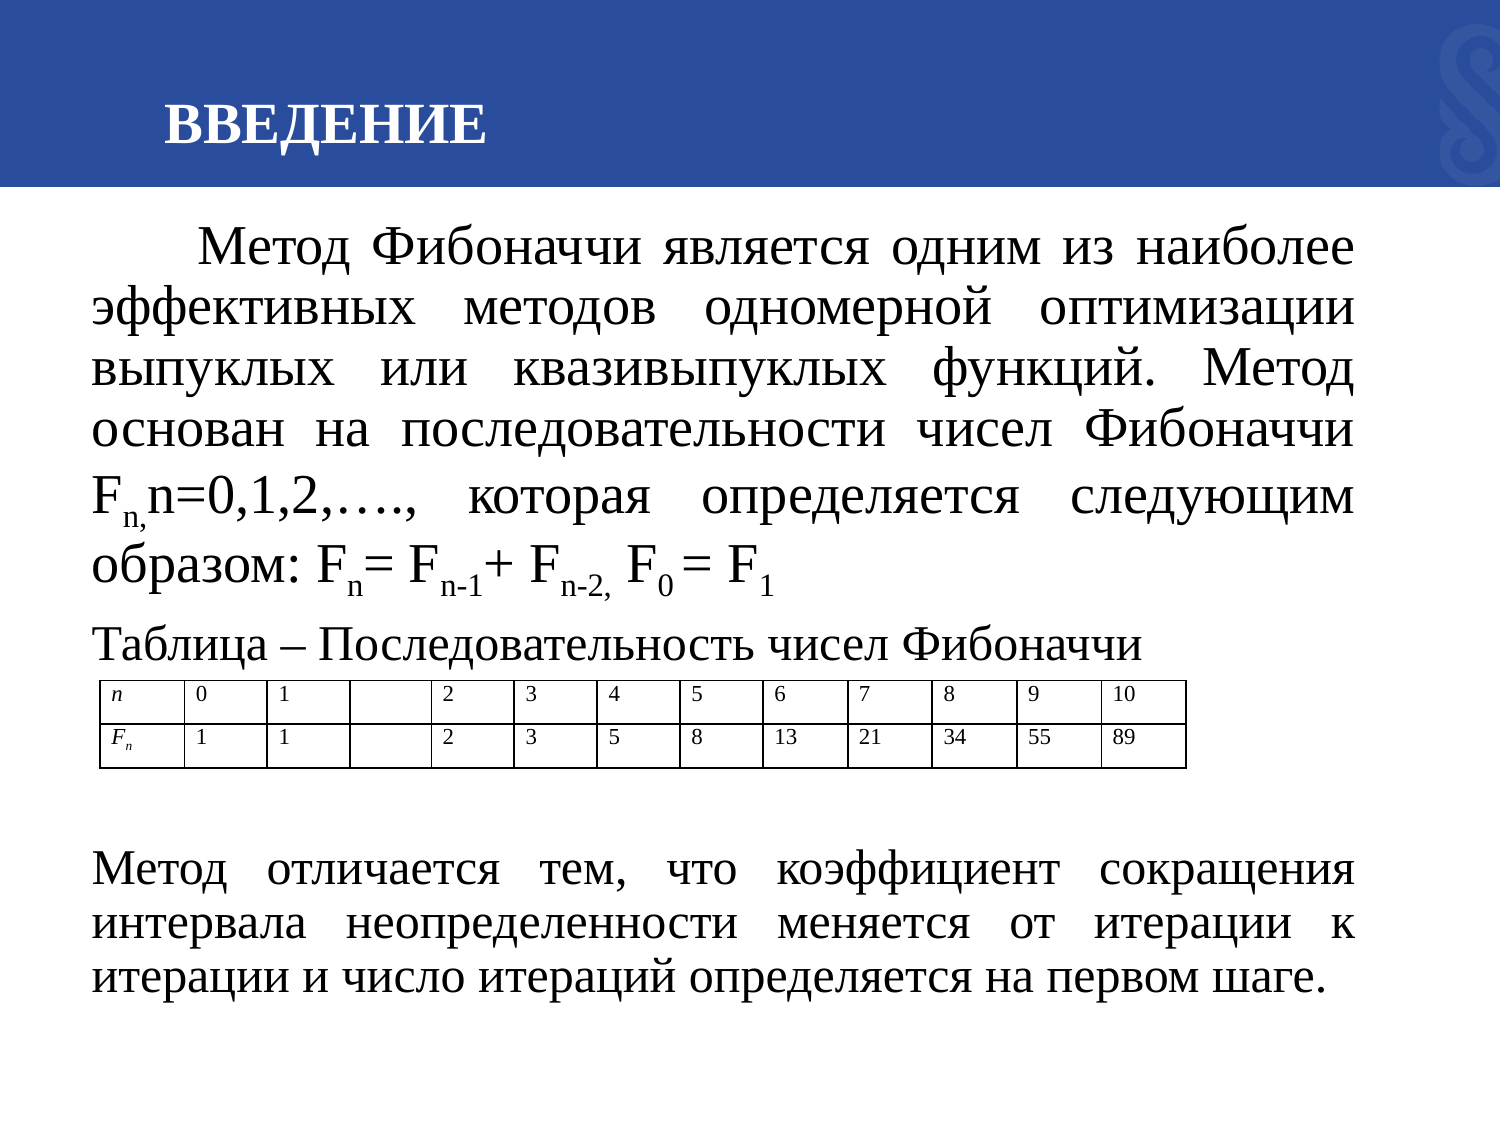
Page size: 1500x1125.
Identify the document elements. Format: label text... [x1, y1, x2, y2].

table_header 0 [185, 681, 266, 723]
table_cell Fn [101, 725, 184, 767]
table_cell 8 [681, 725, 762, 767]
table_header 8 [933, 681, 1016, 723]
table_cell [351, 725, 431, 767]
picture [0, 0, 1500, 1125]
table_cell 34 [933, 725, 1016, 767]
table_header 1 [268, 681, 349, 723]
table_cell 5 [598, 725, 679, 767]
table_cell 1 [185, 725, 266, 767]
table_header 7 [849, 681, 931, 723]
table_cell 3 [515, 725, 596, 767]
table_header 9 [1018, 681, 1101, 723]
table_cell 2 [432, 725, 513, 767]
table_cell 1 [268, 725, 349, 767]
table_header 2 [432, 681, 513, 723]
table_cell 21 [849, 725, 931, 767]
table_cell 89 [1102, 725, 1185, 767]
table_header n [101, 681, 184, 723]
list Метод Фибоначчи является одним из наиболее эффективных методов одномерной оптимизации выпуклых или квазивыпуклых функций. Метод основан на последовательности чисел Фибоначчи Fn,n=0,1,2,…., которая определяется следующим образом: Fn= Fn-1+ Fn-2, F0 = F1 Таблица – Последовательность чисел Фибоначчи Метод отличается тем, что коэффициент сокращения интервала неопределенности меняется от итерации к итерации и число итераций определяется на первом шаге. [76, 208, 1371, 1125]
table_header 5 [681, 681, 762, 723]
table_cell 55 [1018, 725, 1101, 767]
table_header 6 [764, 681, 847, 723]
table_header 10 [1102, 681, 1185, 723]
table_cell 13 [764, 725, 847, 767]
table_header 3 [515, 681, 596, 723]
table_header 4 [598, 681, 679, 723]
table_header [351, 681, 431, 723]
text_box Введение [149, 78, 504, 163]
